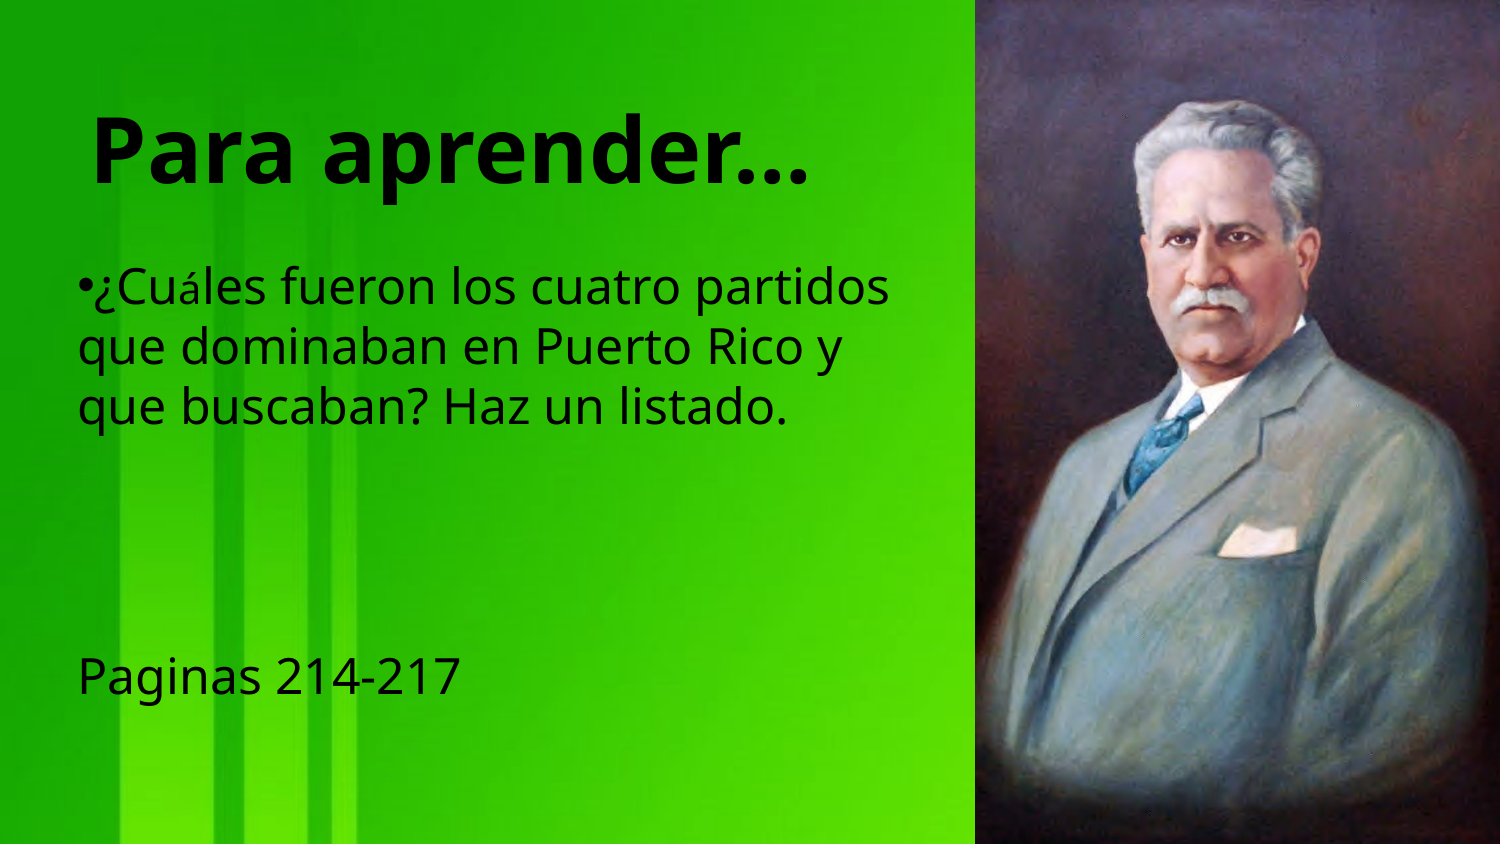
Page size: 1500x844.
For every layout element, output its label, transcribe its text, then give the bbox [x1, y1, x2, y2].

text_box ¿Cuáles fueron los cuatro partidos que dominaban en Puerto Rico y que buscaban? Haz un listado. Paginas 214-217 [62, 246, 925, 772]
picture [0, 0, 1500, 844]
text_box Para aprender… [74, 84, 969, 216]
